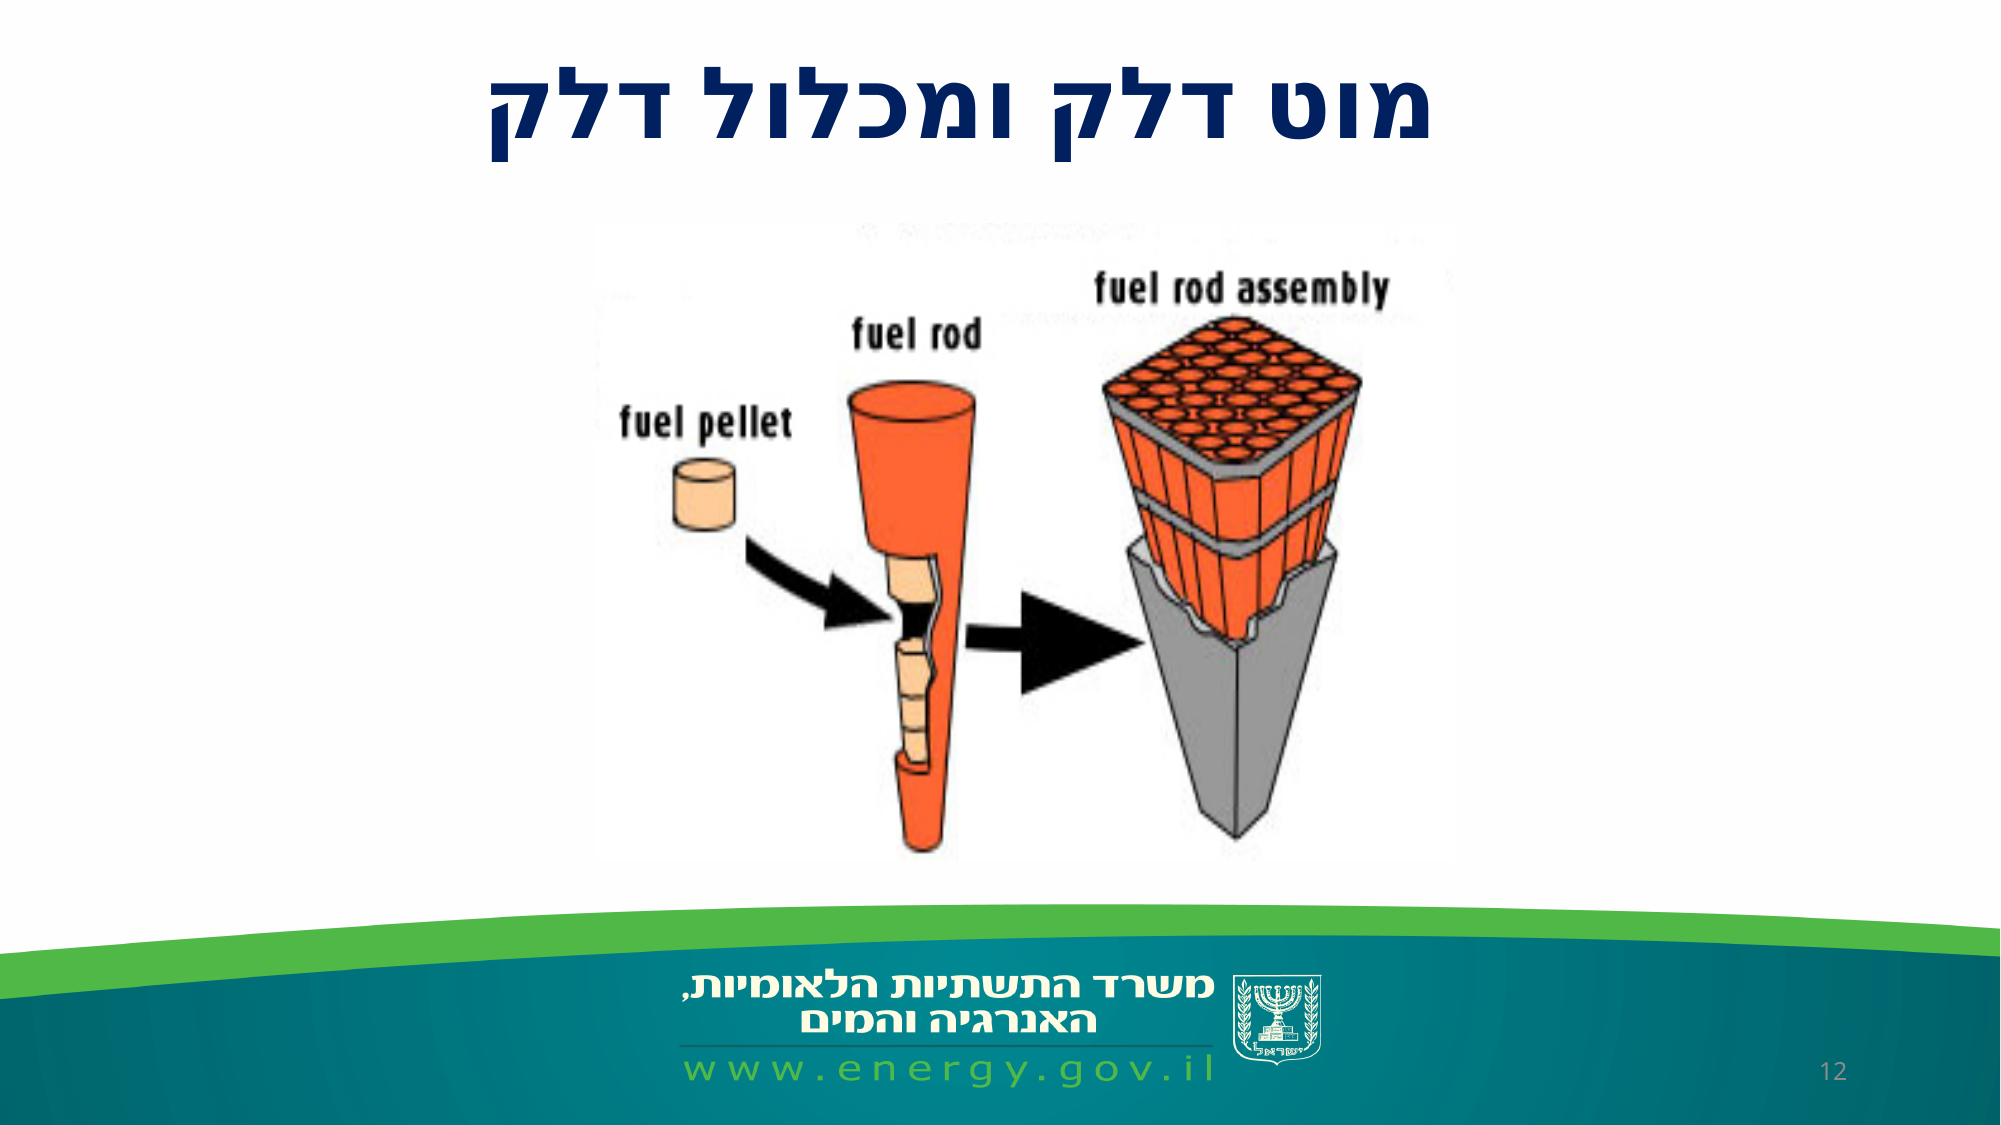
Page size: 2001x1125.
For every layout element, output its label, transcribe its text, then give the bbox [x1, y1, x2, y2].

slide_number 12 [1412, 1042, 1863, 1103]
picture [0, 0, 2001, 1125]
text_box מוט דלק ומכלול דלק [372, 44, 1454, 255]
